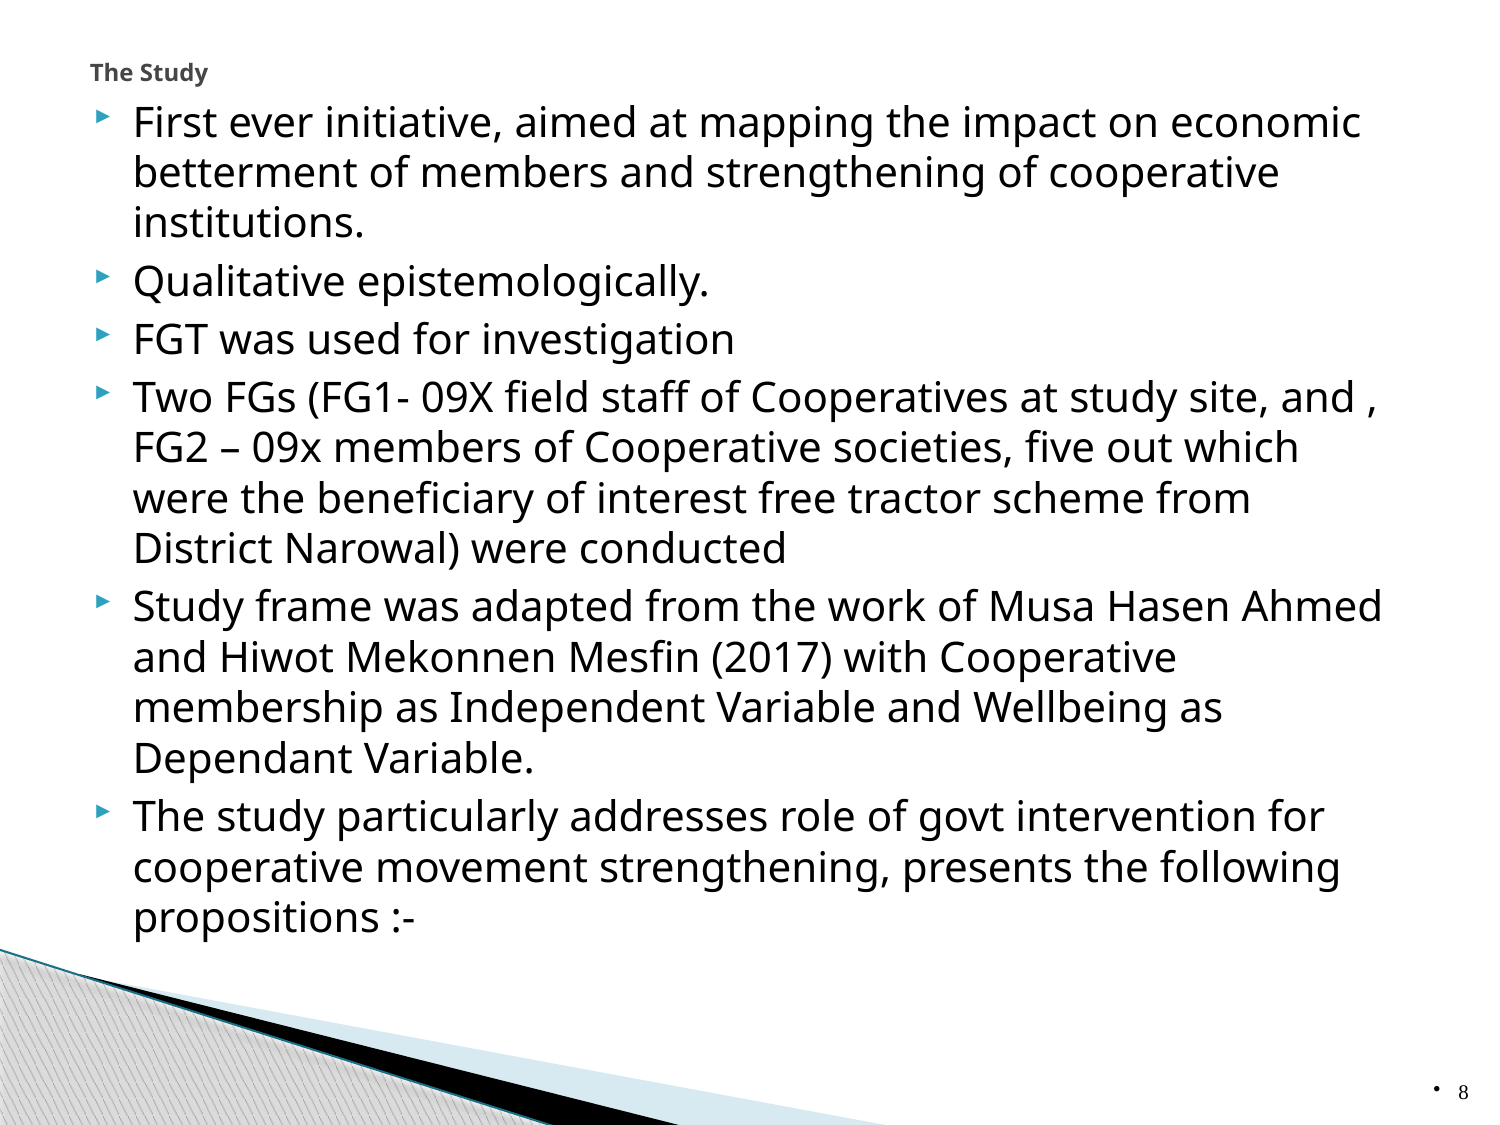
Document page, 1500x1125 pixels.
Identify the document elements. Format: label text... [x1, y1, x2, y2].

list First ever initiative, aimed at mapping the impact on economic betterment of members and strengthening of cooperative institutions. Qualitative epistemologically. FGT was used for investigation Two FGs (FG1- 09X field staff of Cooperatives at study site, and , FG2 – 09x members of Cooperative societies, five out which were the beneficiary of interest free tractor scheme from District Narowal) were conducted Study frame was adapted from the work of Musa Hasen Ahmed and Hiwot Mekonnen Mesfin (2017) with Cooperative membership as Independent Variable and Wellbeing as Dependant Variable. The study particularly addresses role of govt intervention for cooperative movement strengthening, presents the following propositions :- [62, 87, 1413, 950]
slide_number 8 [1418, 1051, 1479, 1112]
title The Study [75, 50, 1350, 125]
